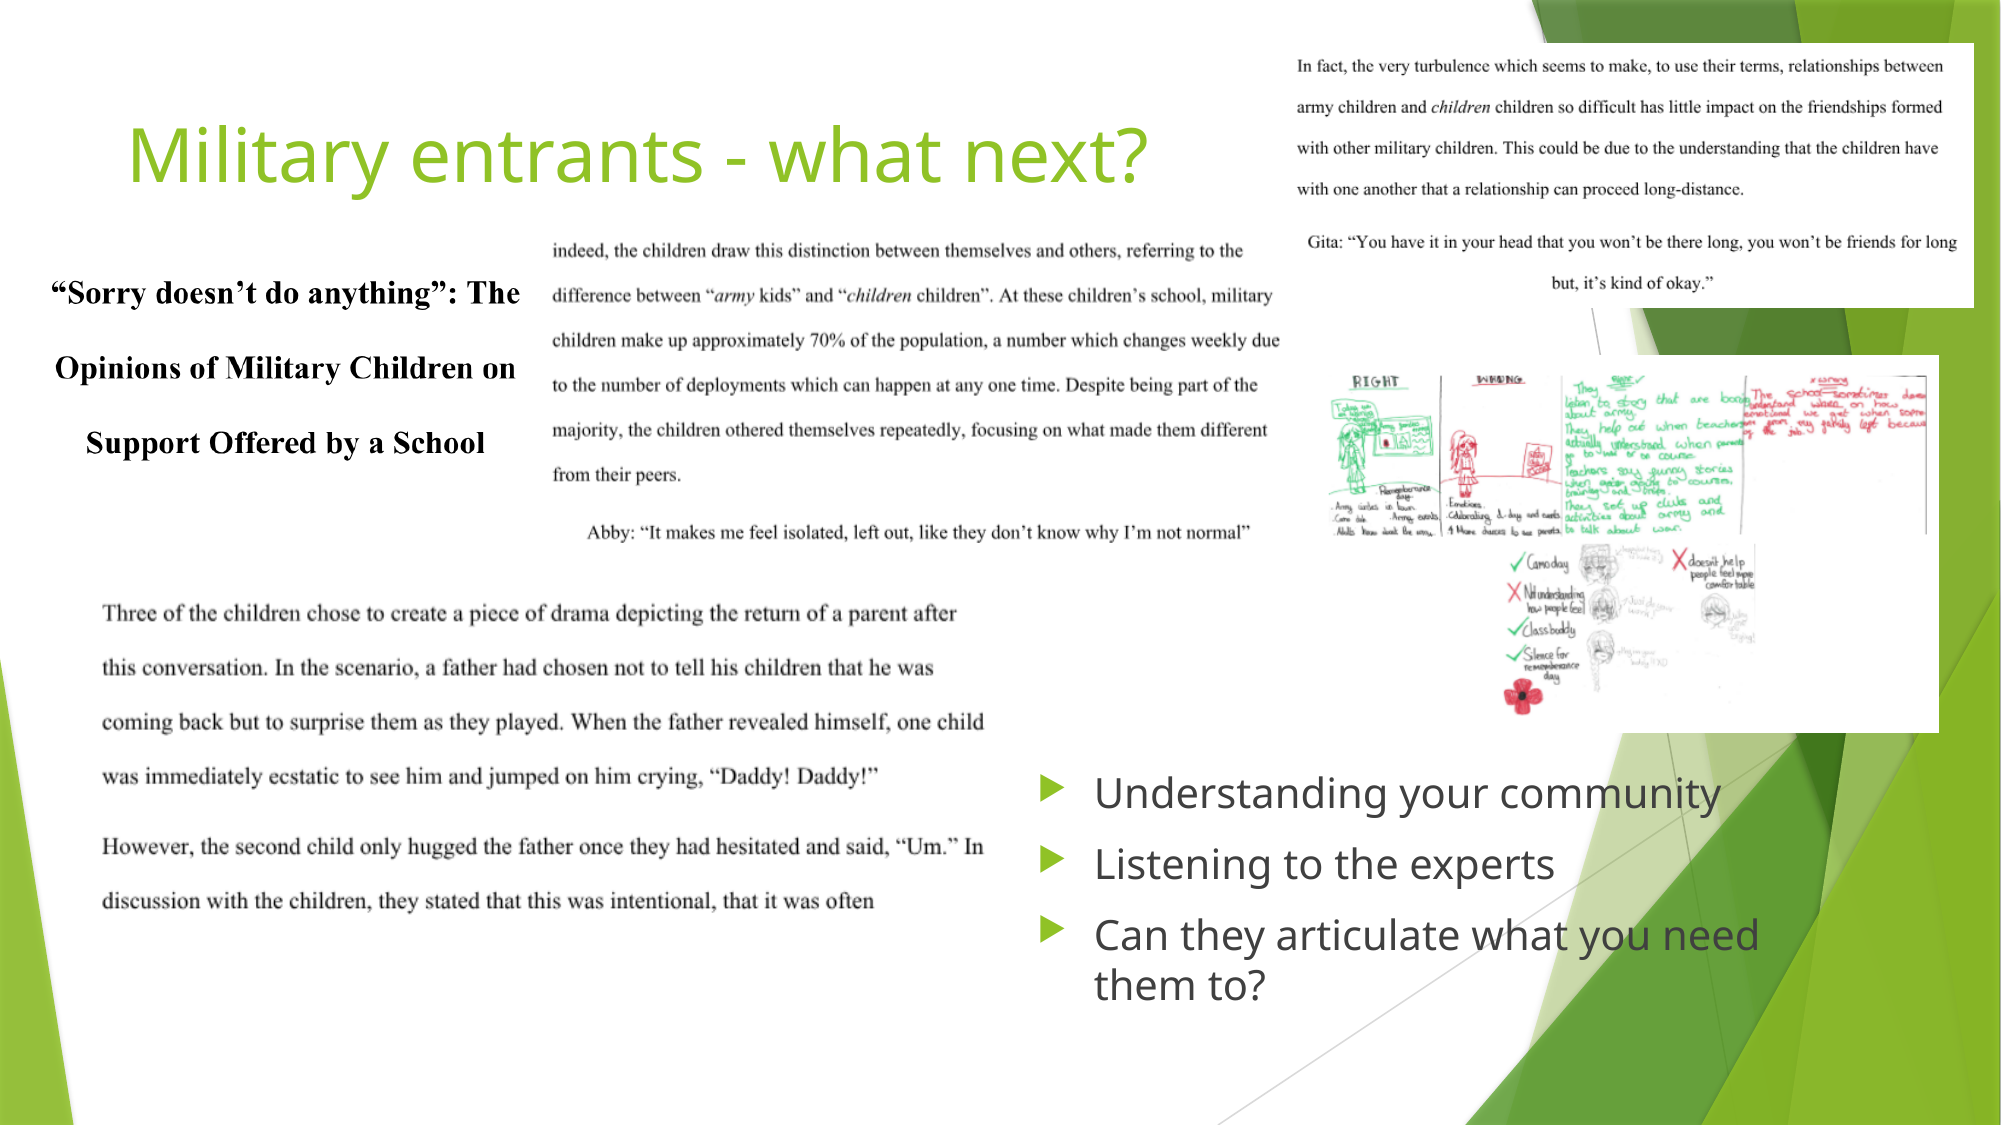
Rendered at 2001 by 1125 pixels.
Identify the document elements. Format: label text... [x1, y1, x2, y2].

text_box Understanding your community Listening to the experts Can they articulate what you need them to? [1022, 759, 1871, 1088]
picture [25, 42, 1975, 563]
picture [1310, 354, 1940, 733]
title Military entrants - what next? [111, 99, 1270, 264]
picture [70, 589, 1024, 935]
